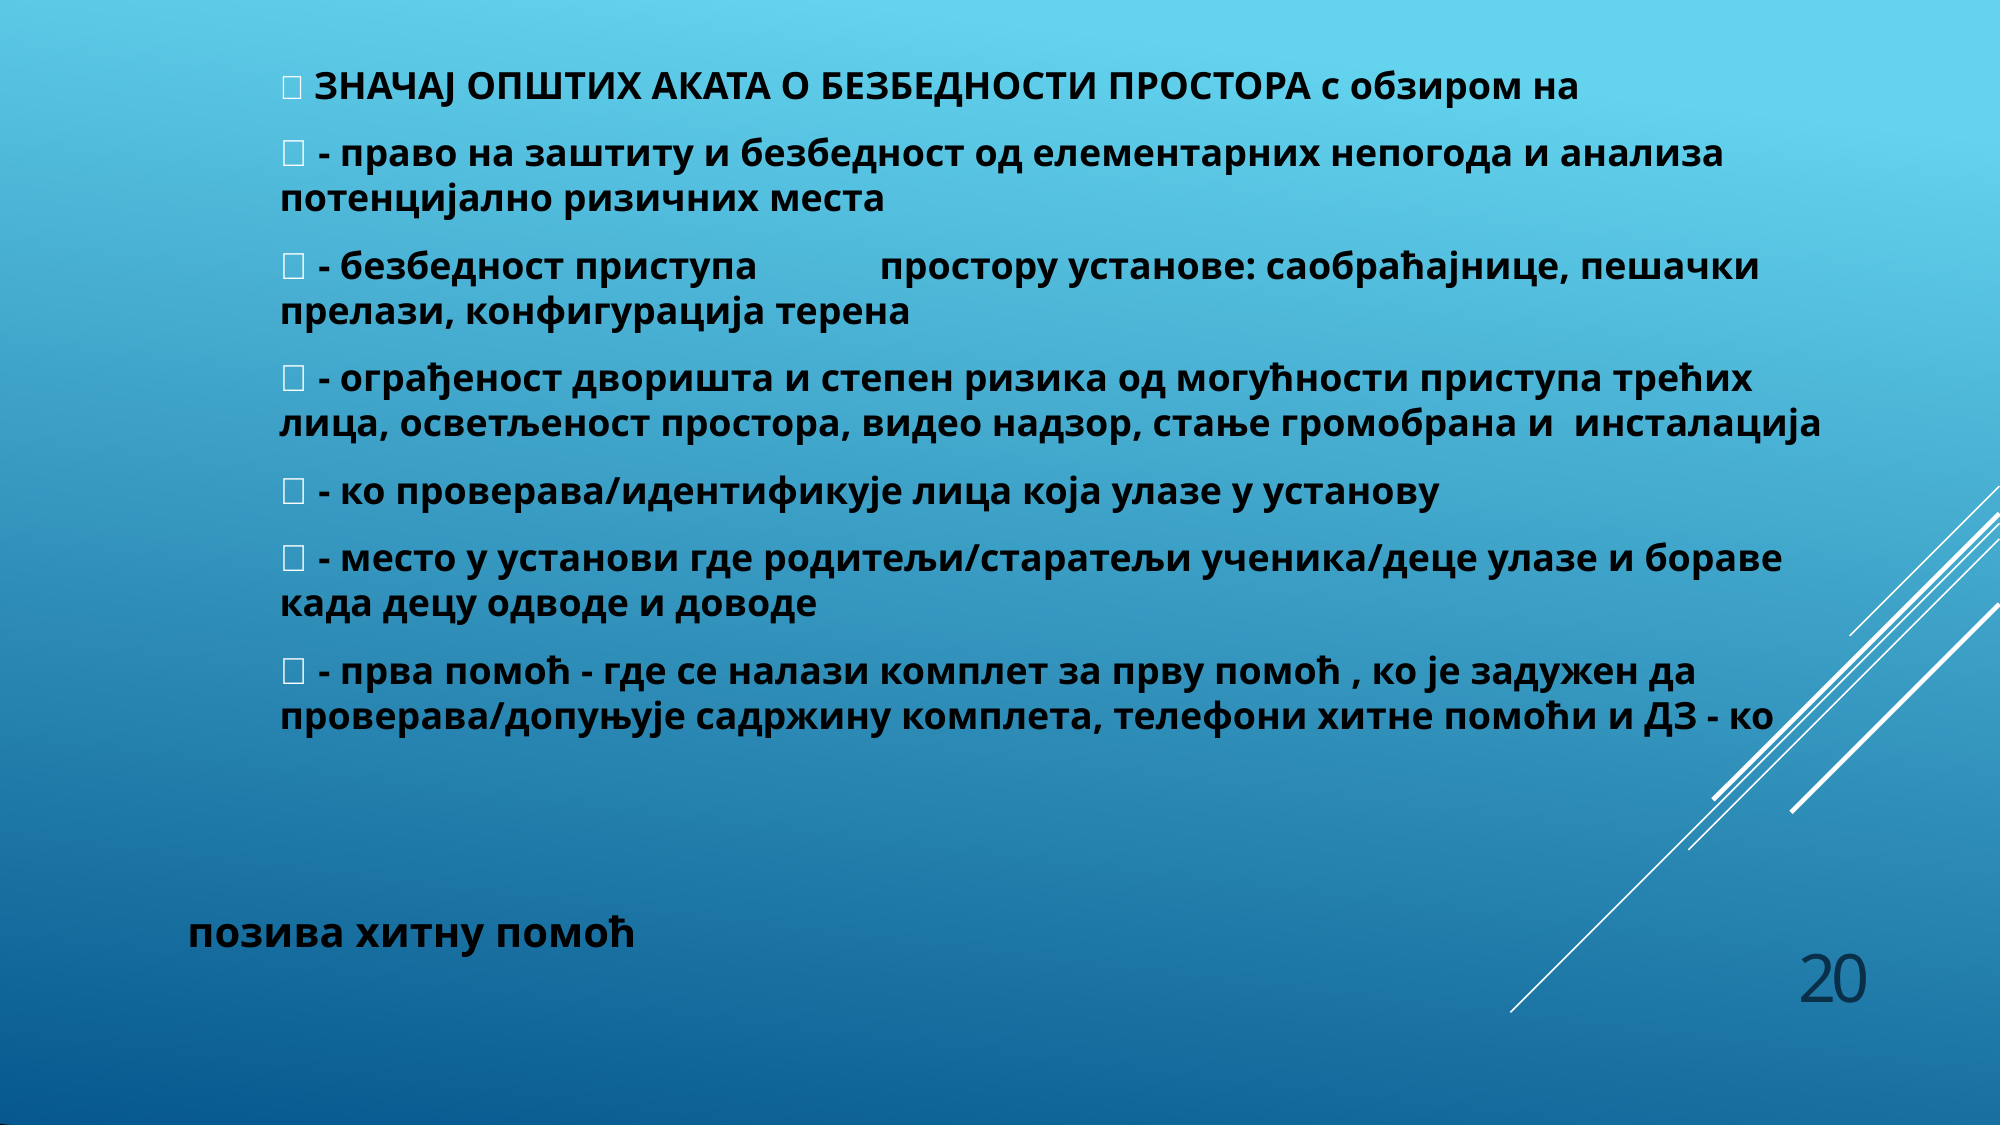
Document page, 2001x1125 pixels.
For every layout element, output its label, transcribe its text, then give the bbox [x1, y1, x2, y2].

picture [0, 0, 2000, 1125]
picture [1827, 518, 2000, 693]
picture [1827, 525, 2000, 709]
text_box 20 [1796, 934, 1875, 1017]
text_box  ЗНАЧАЈ ОПШТИХ АКАТА О БЕЗБЕДНОСТИ ПРОСТОРА с обзиром на  - право на заштиту и безбедност од елементарних непогода и анализа потенцијално ризичних места  - безбедност приступа простору установе: саобраћајнице, пешачки прелази, конфигурација терена  - ограђеност дворишта и степен ризика од могућности приступа трећих лица, осветљеност простора, видео надзор, стање громобрана и инсталација  - ко проверава/идентификује лица која улазе у установу  - место у установи где родитељи/старатељи ученика/деце улазе и бораве када децу одводе и доводе  - прва помоћ - где се налази комплет за прву помоћ , ко је задужен да проверава/допуњује садржину комплета, телефони хитне помоћи и ДЗ - ко [138, 37, 1827, 737]
text_box позива хитну помоћ [185, 903, 1550, 956]
